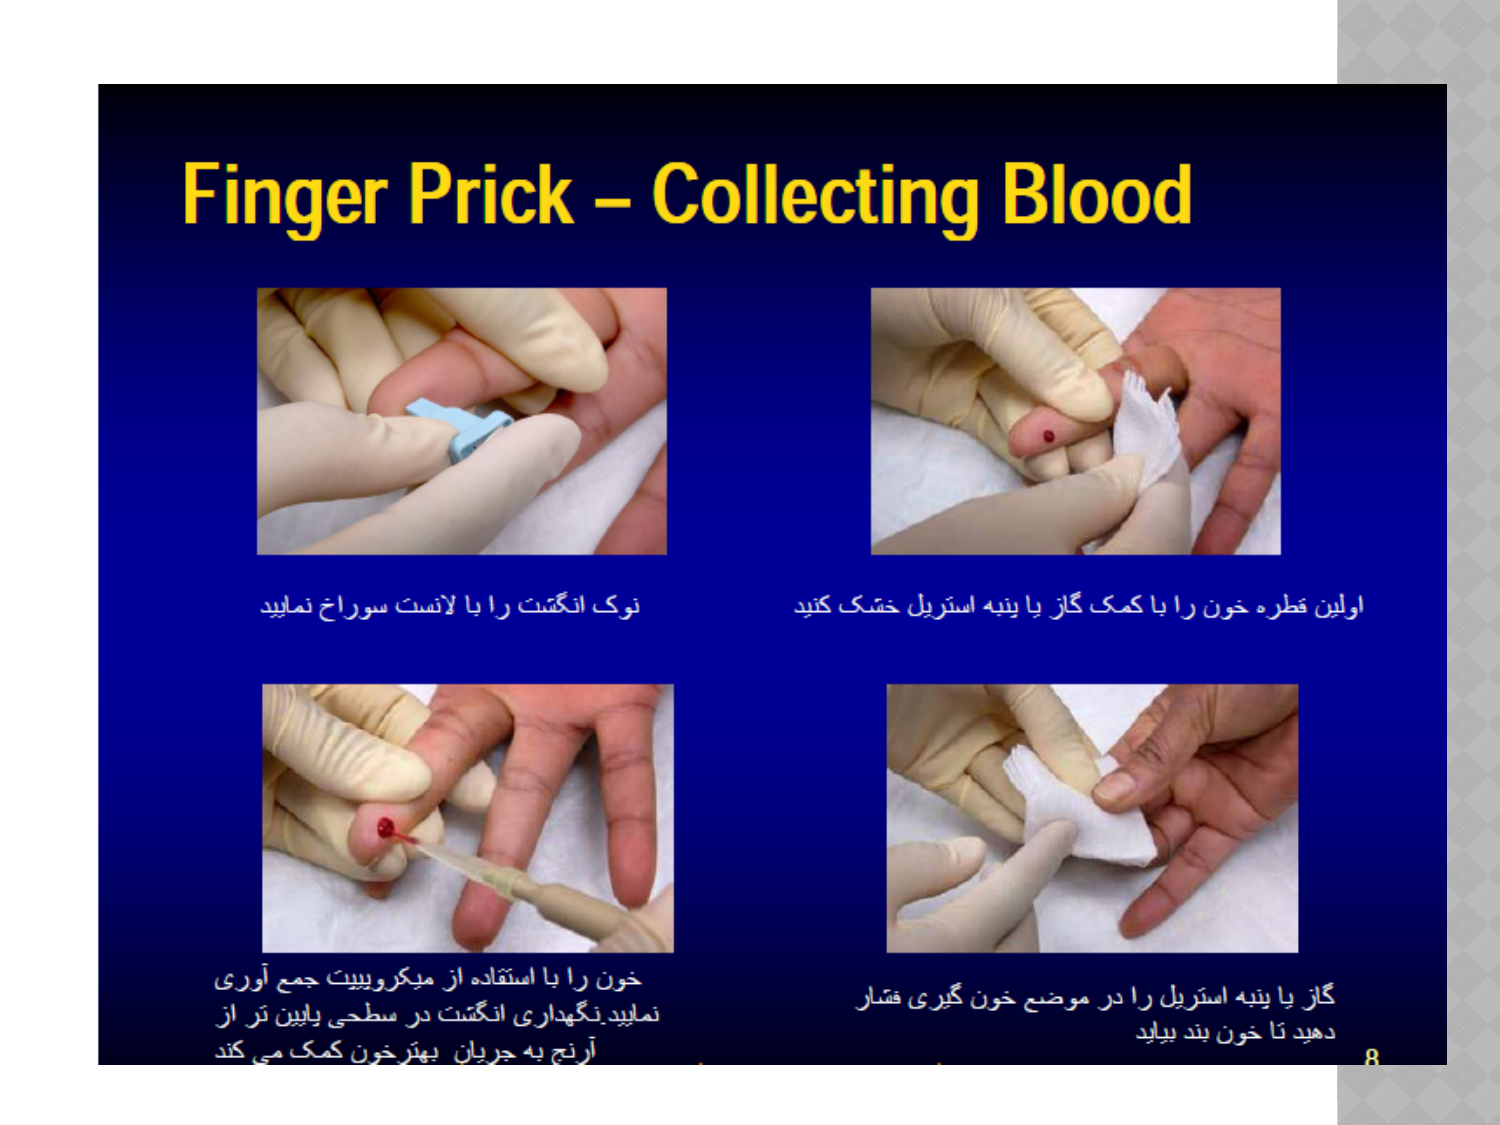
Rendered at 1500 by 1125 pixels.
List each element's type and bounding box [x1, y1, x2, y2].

list [76, 84, 1448, 1065]
